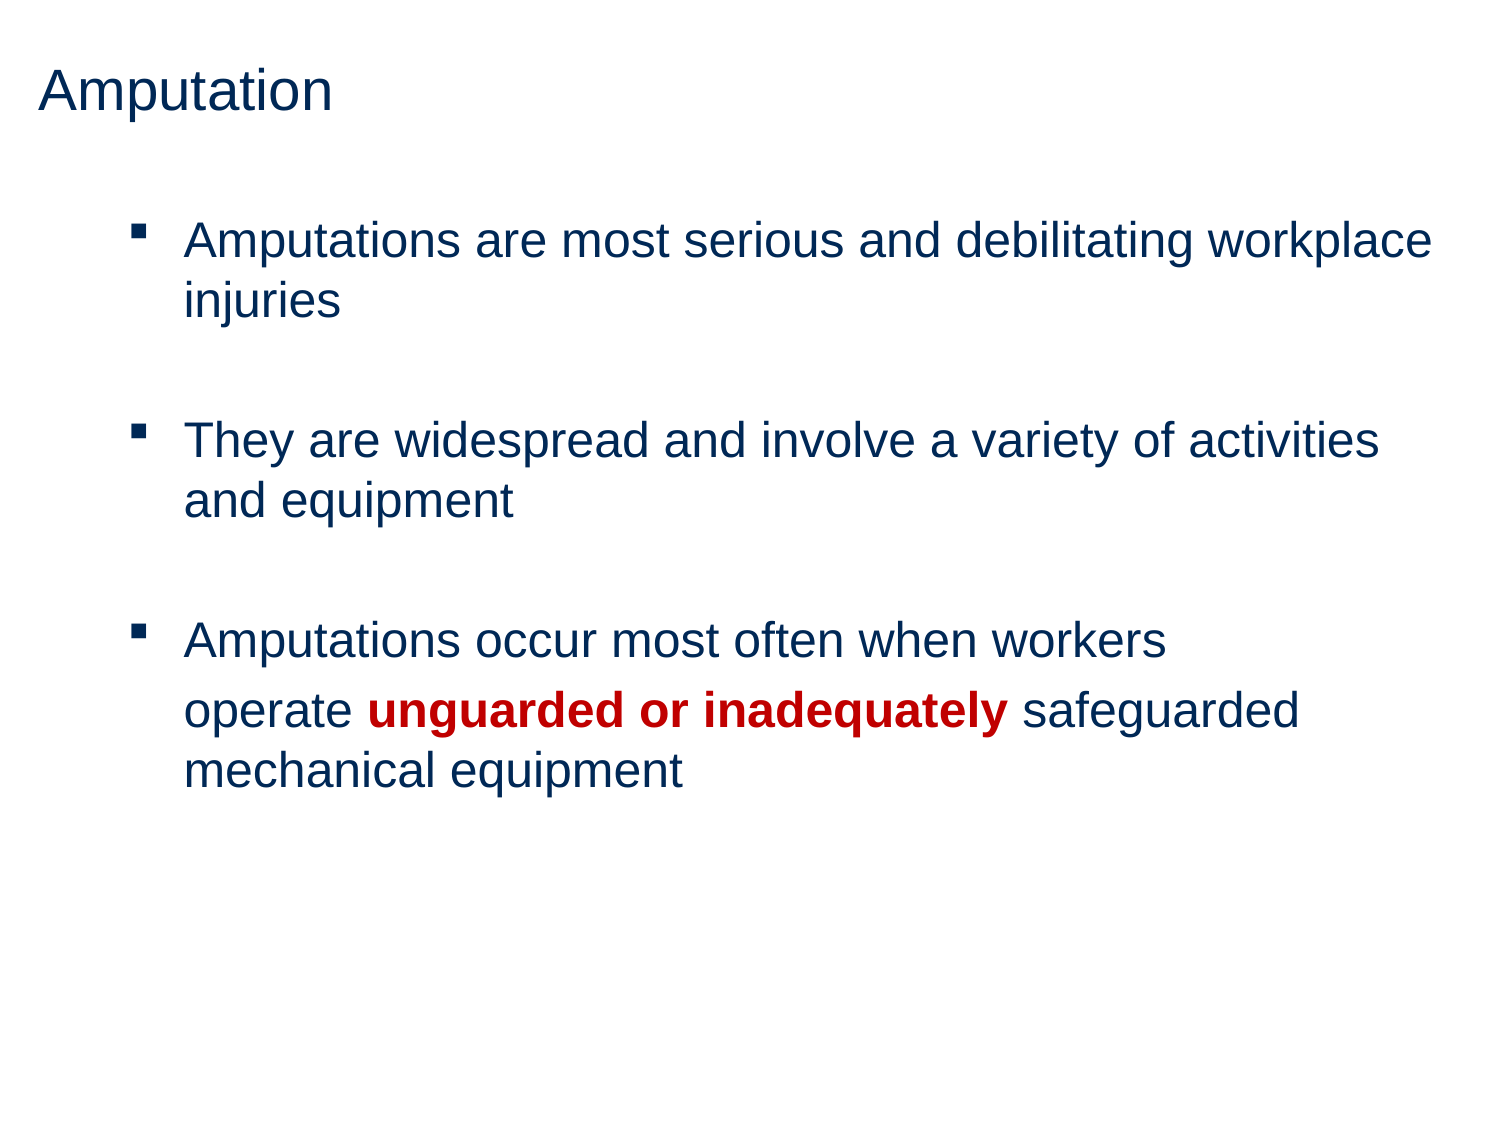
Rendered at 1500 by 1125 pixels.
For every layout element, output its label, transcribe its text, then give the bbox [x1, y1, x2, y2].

list Amputations are most serious and debilitating workplace injuries They are widespread and involve a variety of activities and equipment Amputations occur most often when workers operate unguarded or inadequately safeguarded mechanical equipment [112, 200, 1463, 843]
title Amputation [24, 45, 1388, 125]
